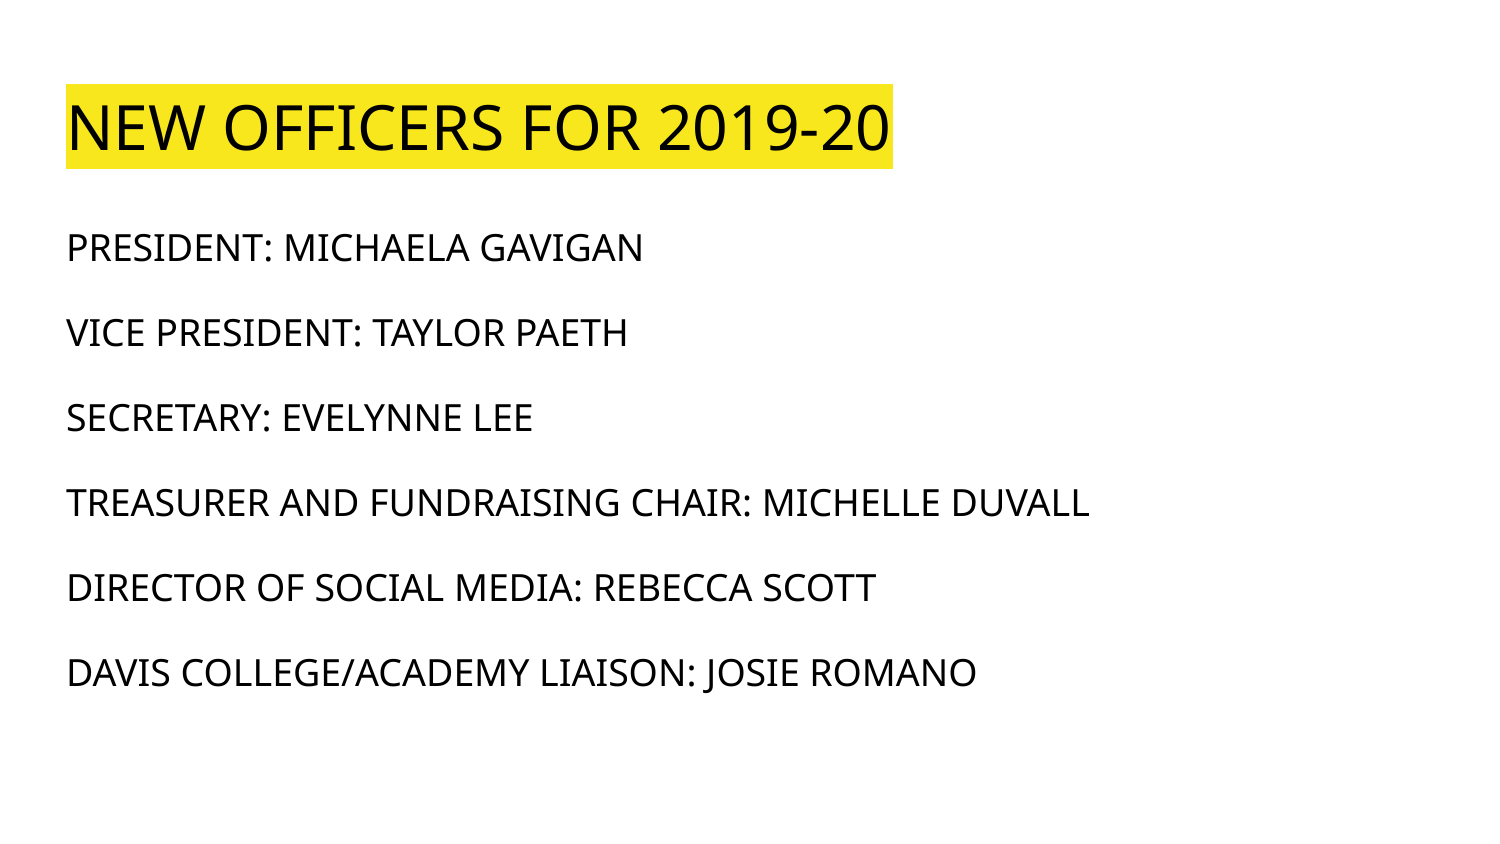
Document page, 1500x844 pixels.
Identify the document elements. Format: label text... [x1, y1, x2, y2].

title NEW OFFICERS FOR 2019-20 [51, 72, 1449, 167]
list PRESIDENT: MICHAELA GAVIGAN VICE PRESIDENT: TAYLOR PAETH SECRETARY: EVELYNNE LEE TREASURER AND FUNDRAISING CHAIR: MICHELLE DUVALL DIRECTOR OF SOCIAL MEDIA: REBECCA SCOTT DAVIS COLLEGE/ACADEMY LIAISON: JOSIE ROMANO [51, 202, 1449, 750]
